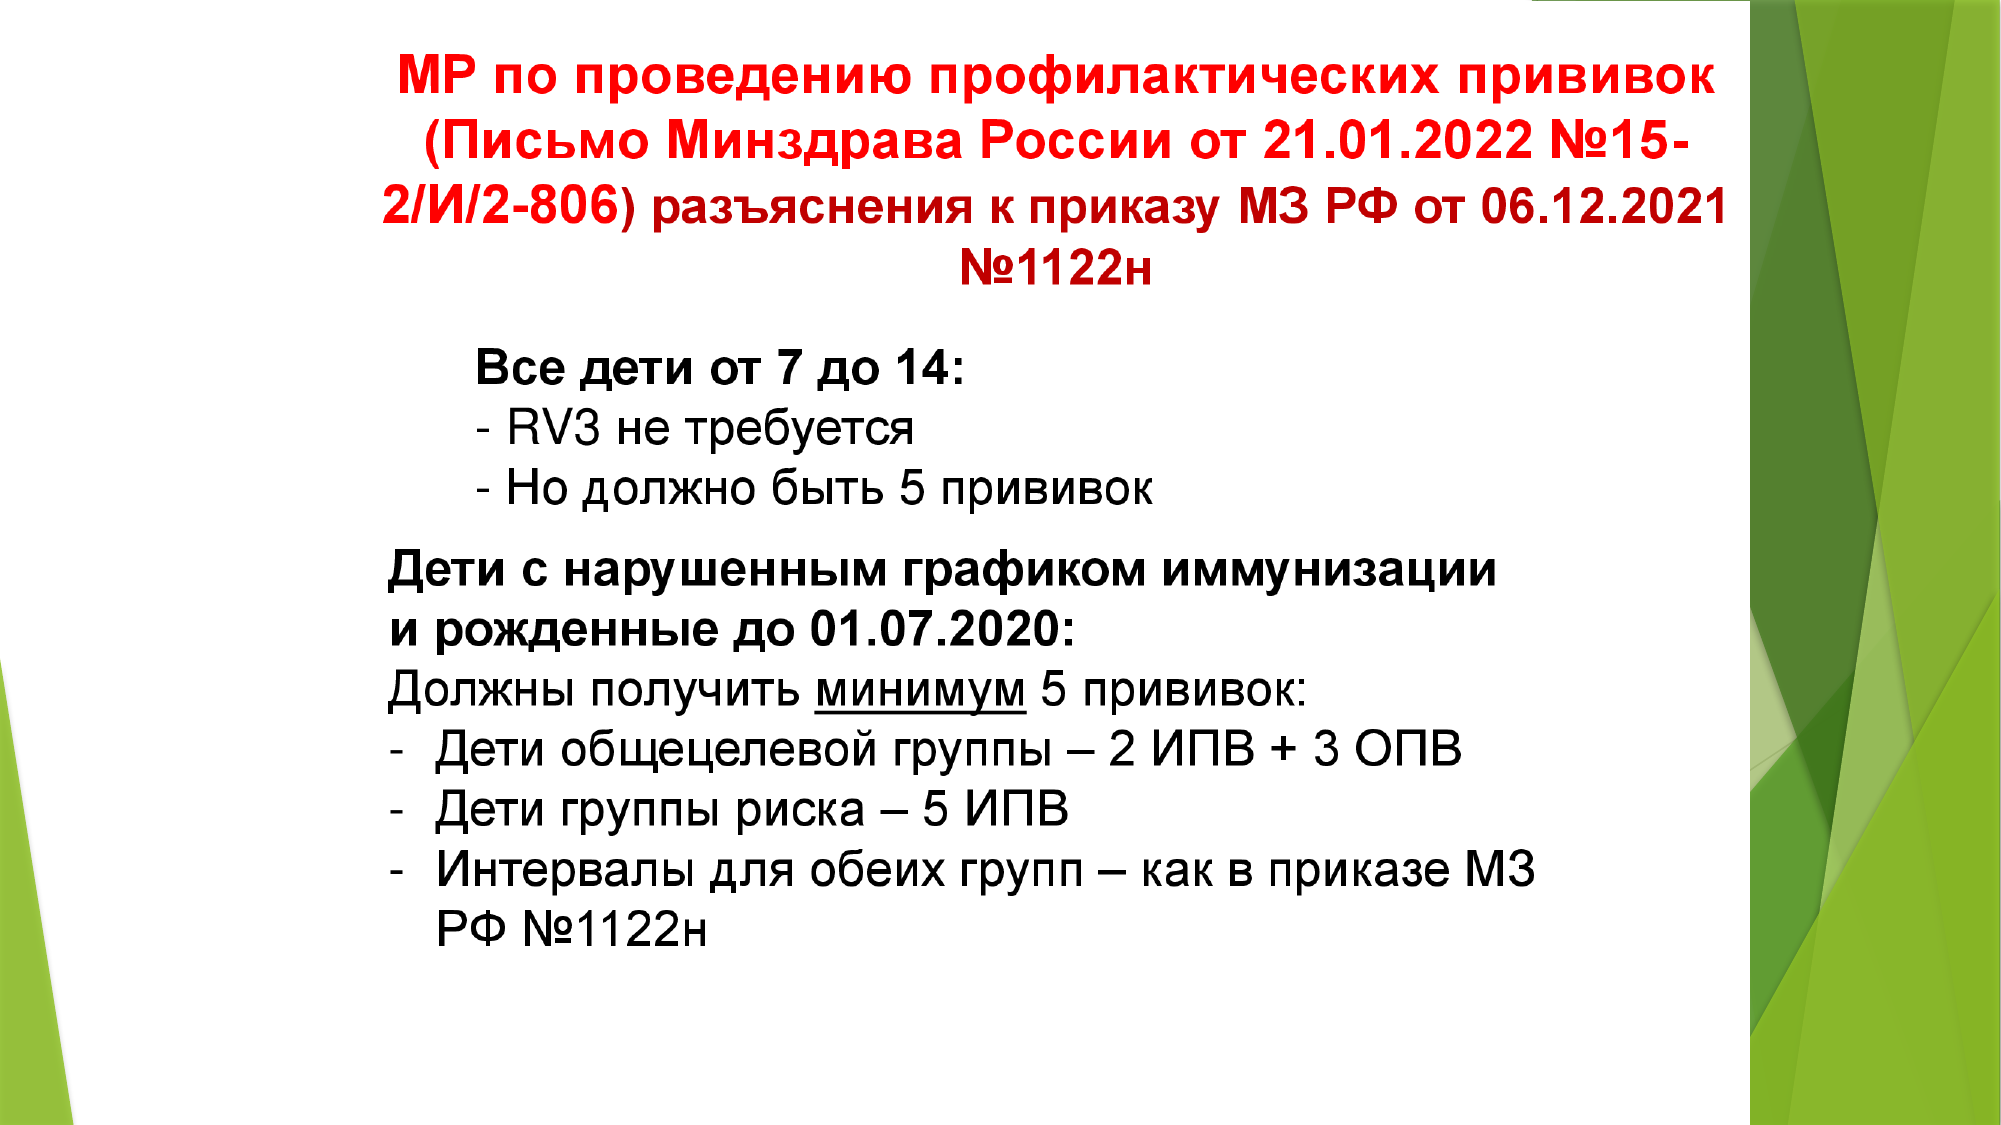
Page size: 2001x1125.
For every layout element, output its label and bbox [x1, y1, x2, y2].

picture [249, 0, 1751, 1125]
